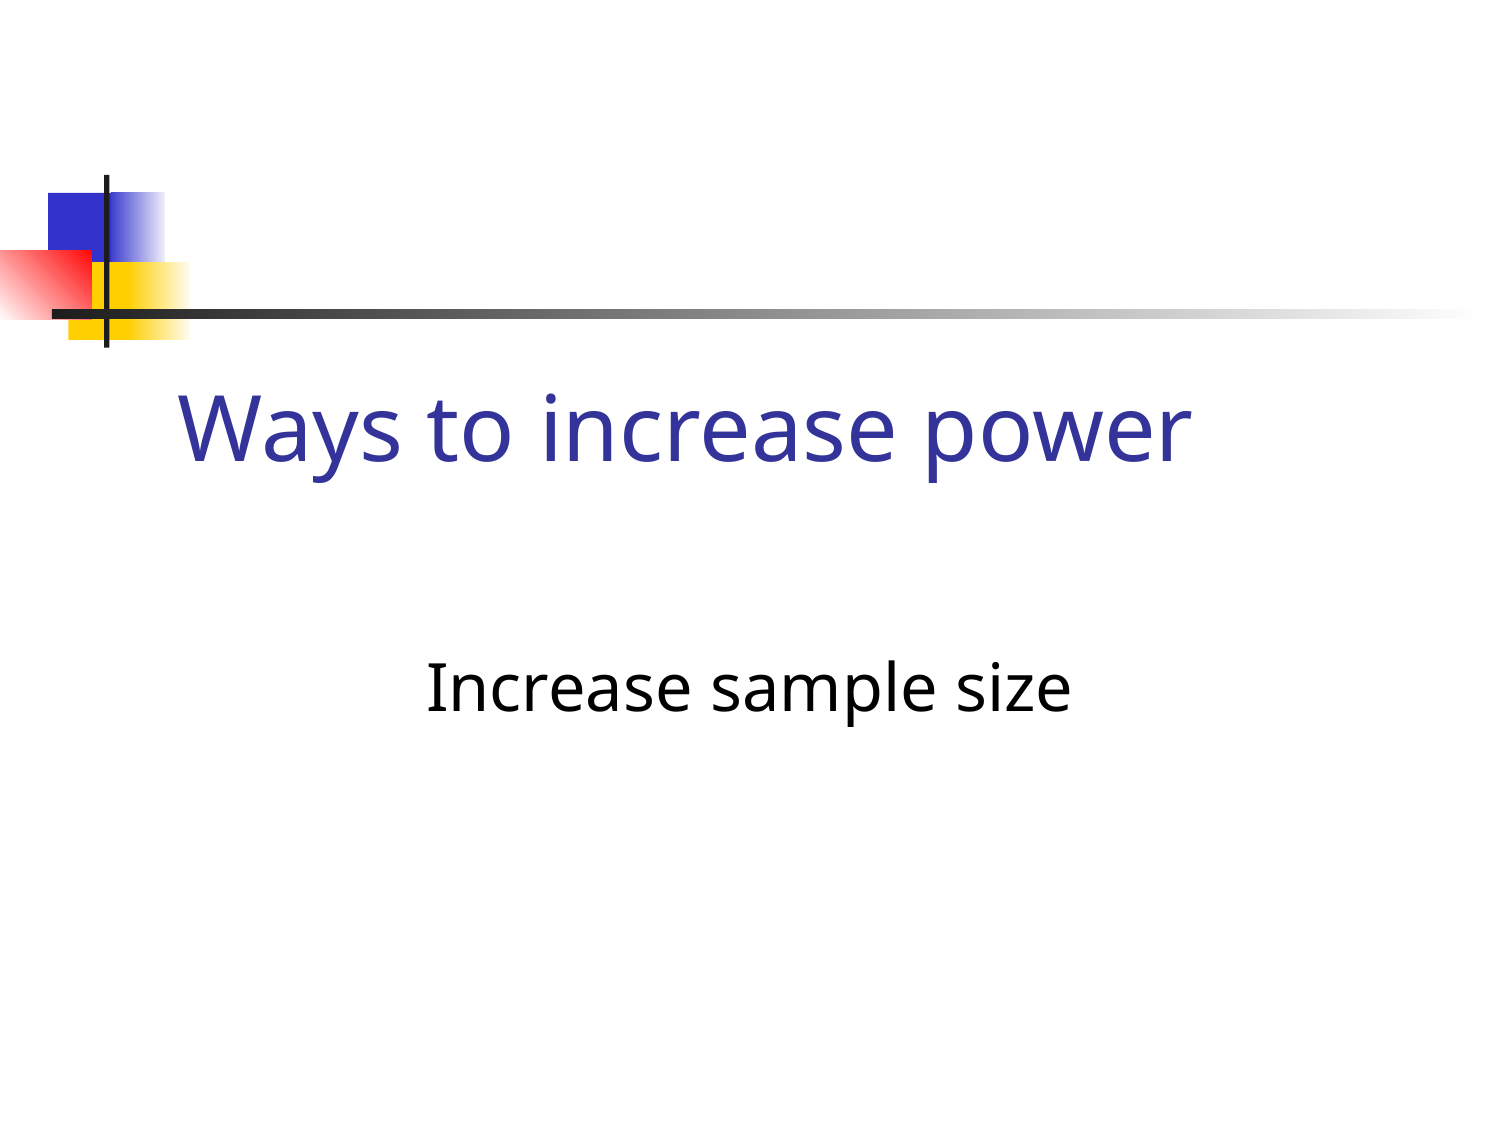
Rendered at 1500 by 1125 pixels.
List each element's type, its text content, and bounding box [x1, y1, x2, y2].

subtitle Increase sample size [224, 637, 1276, 926]
title Ways to increase power [162, 299, 1438, 488]
